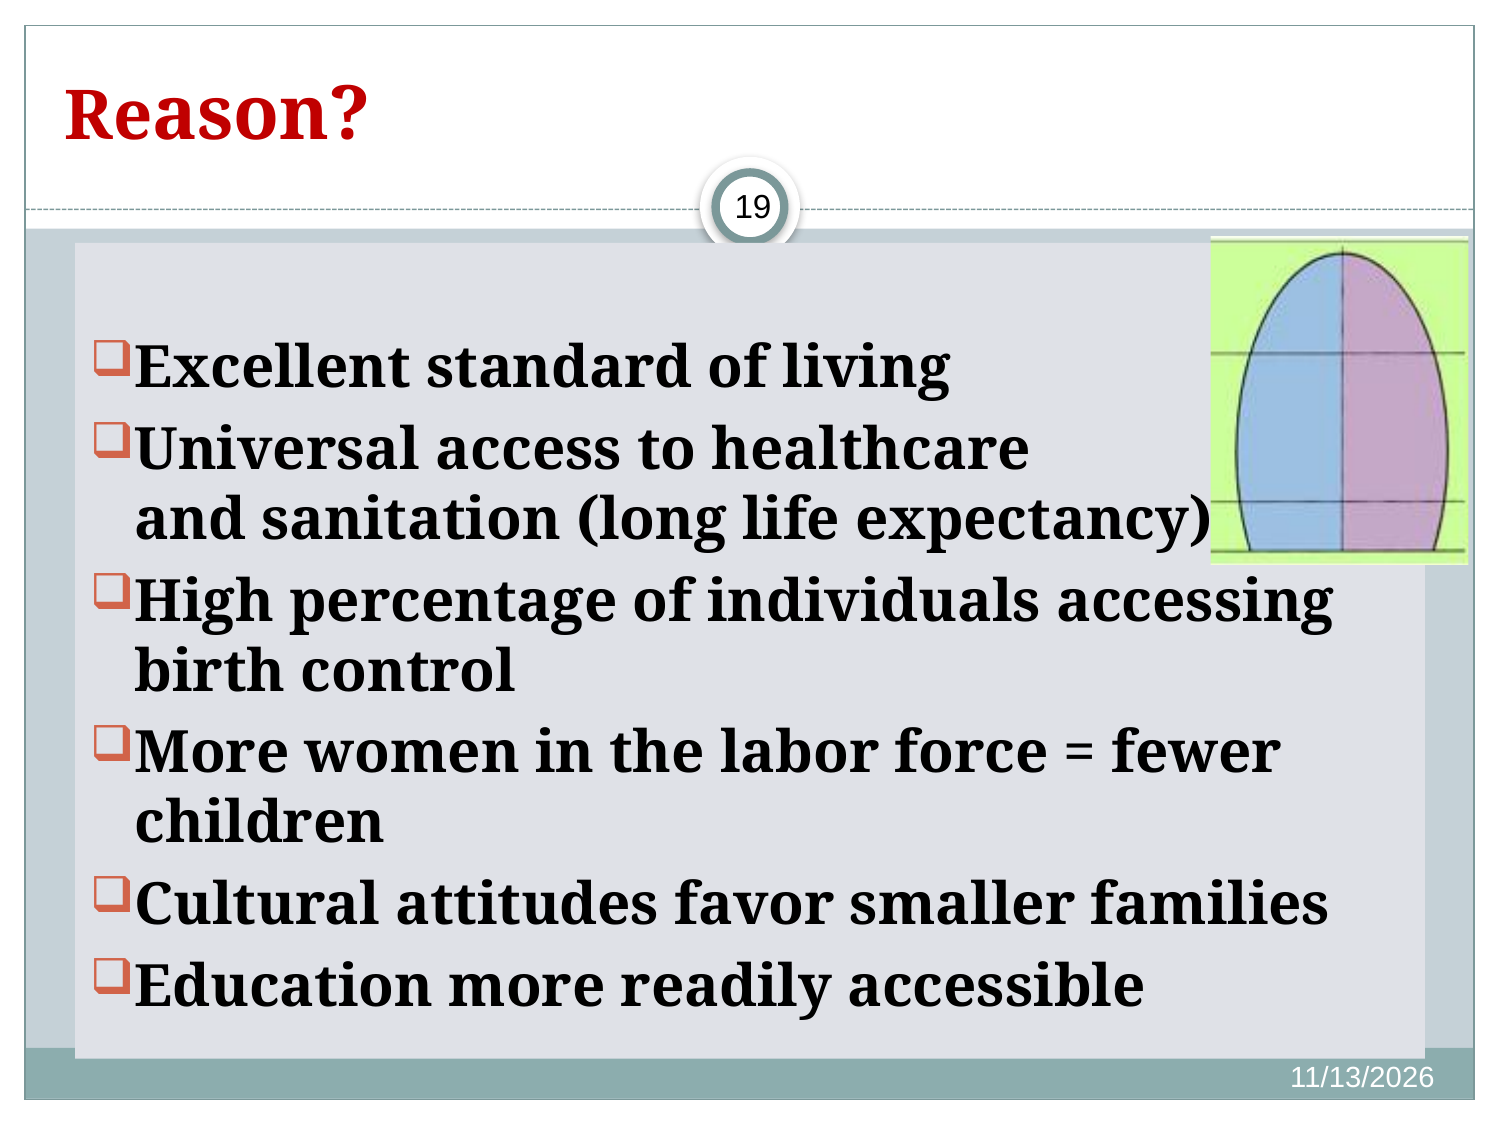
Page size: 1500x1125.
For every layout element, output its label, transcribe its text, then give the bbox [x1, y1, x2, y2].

list Excellent standard of living Universal access to healthcare and sanitation (long life expectancy) High percentage of individuals accessing birth control More women in the labor force = fewer children Cultural attitudes favor smaller families Education more readily accessible [74, 242, 1426, 1059]
slide_number 19 [715, 168, 791, 241]
title Reason? [49, 37, 1450, 163]
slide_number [950, 1050, 1450, 1111]
picture [1210, 236, 1469, 565]
